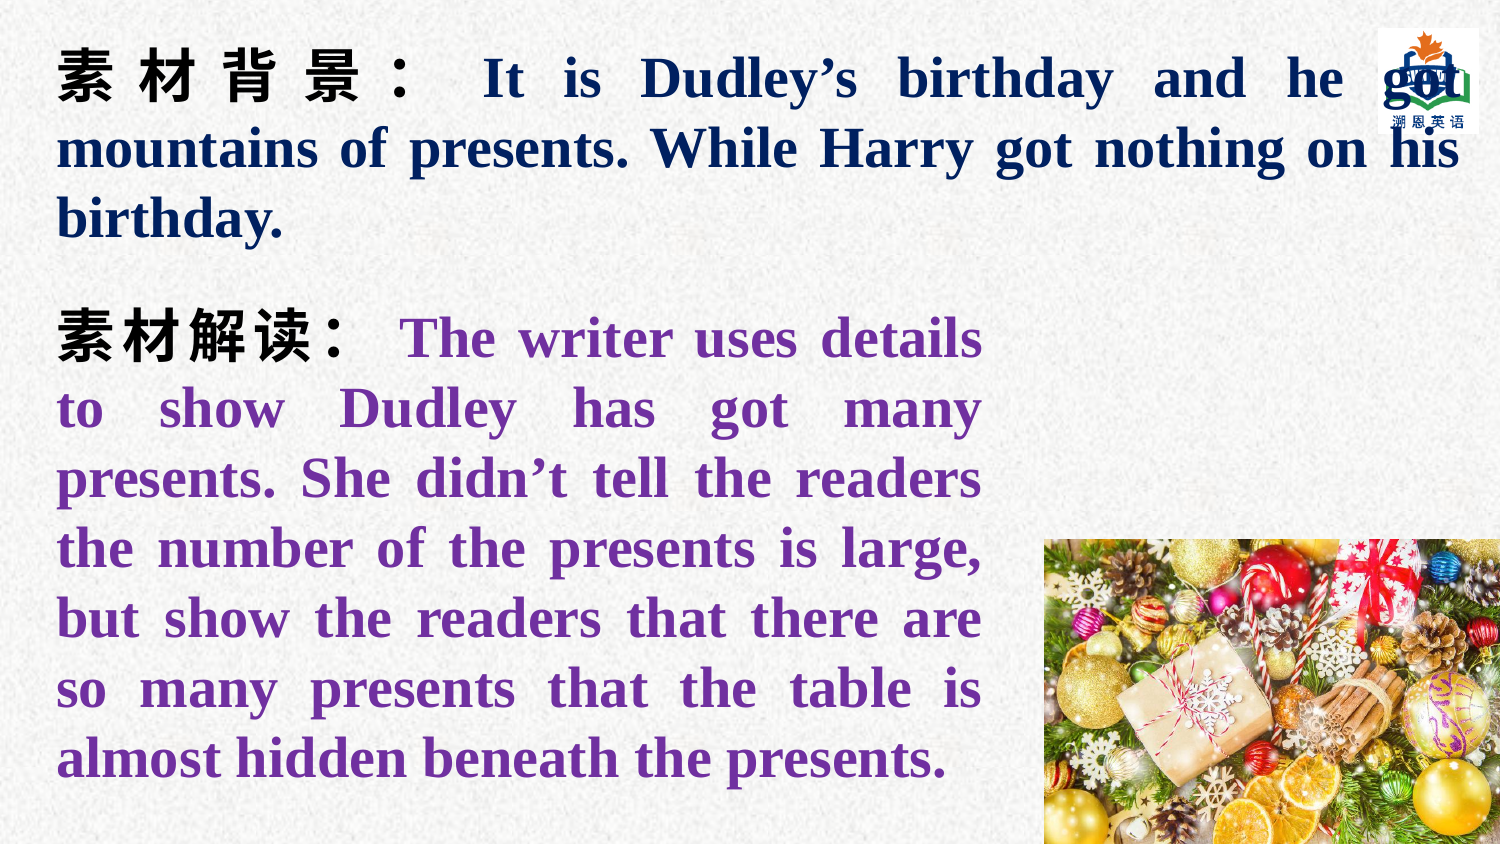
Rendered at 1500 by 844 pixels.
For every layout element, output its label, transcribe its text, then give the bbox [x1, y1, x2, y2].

picture [1043, 539, 1500, 844]
text_box 素材背景：It is Dudley’s birthday and he got mountains of presents. While Harry got nothing on his birthday. [41, 32, 1477, 257]
text_box 素材解读：The writer uses details to show Dudley has got many presents. She didn’t tell the readers the number of the presents is large, but show the readers that there are so many presents that the table is almost hidden beneath the presents. [41, 291, 998, 797]
picture [1378, 28, 1479, 134]
